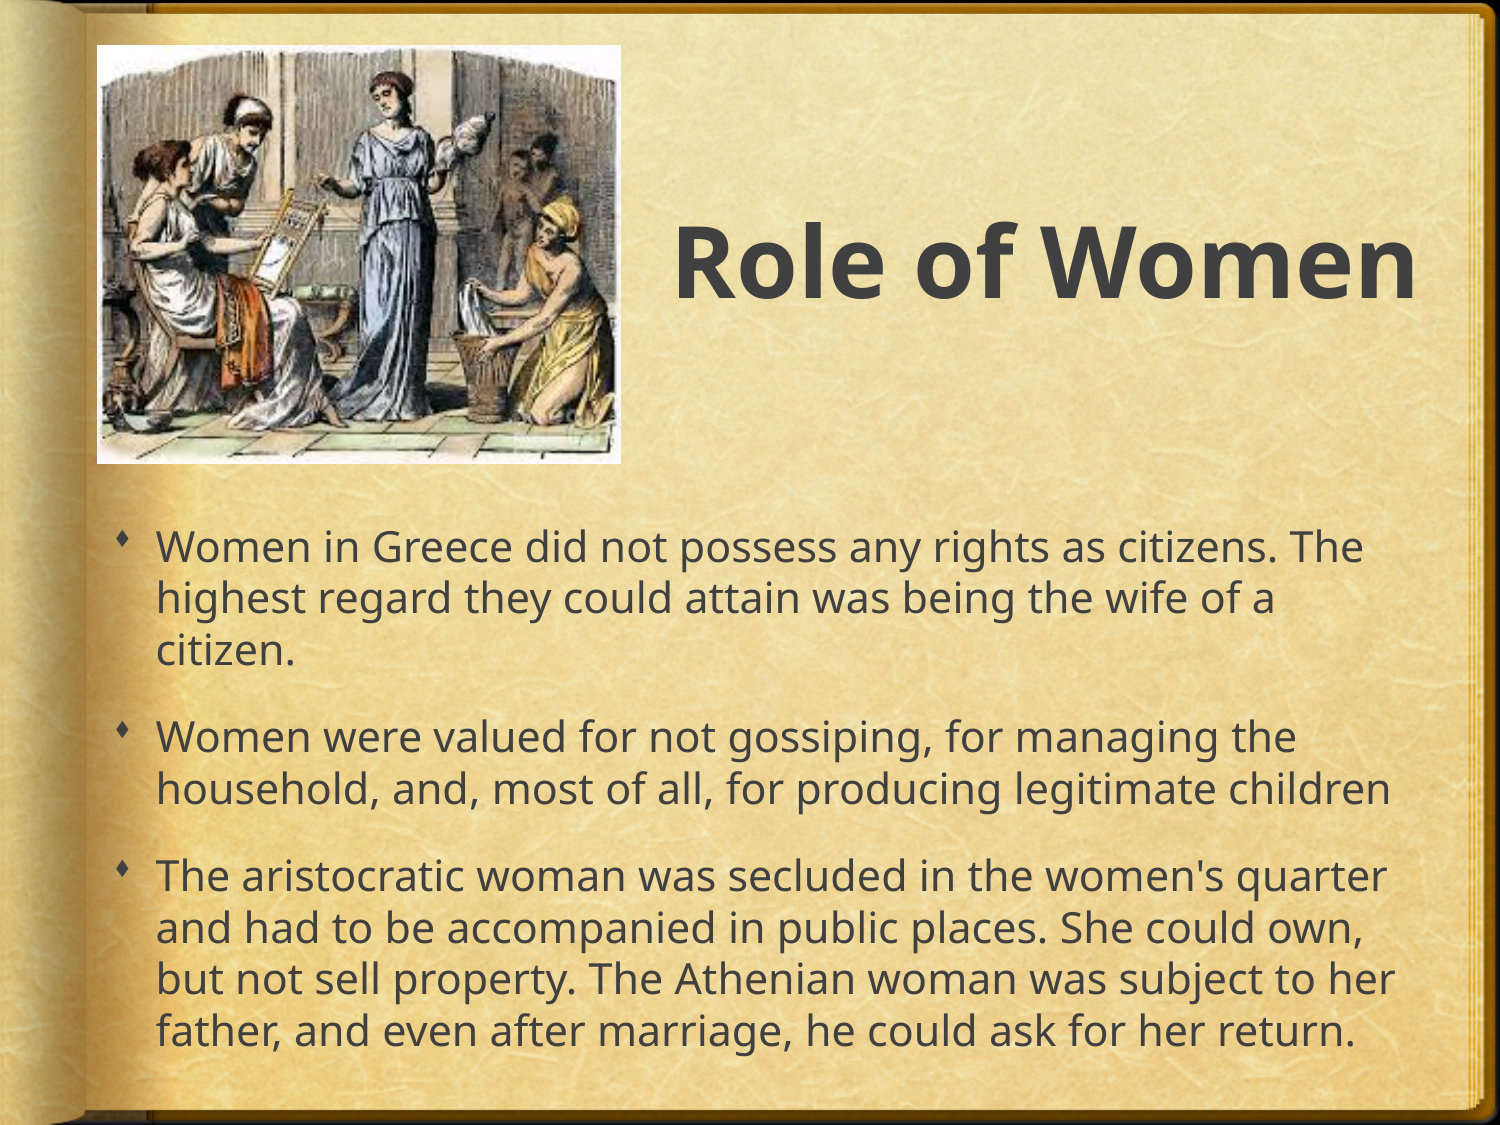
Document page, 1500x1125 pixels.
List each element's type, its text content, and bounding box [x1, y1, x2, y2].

title Role of Women [643, 45, 1448, 483]
list Women in Greece did not possess any rights as citizens. The highest regard they could attain was being the wife of a citizen. Women were valued for not gossiping, for managing the household, and, most of all, for producing legitimate children The aristocratic woman was secluded in the women's quarter and had to be accompanied in public places. She could own, but not sell property. The Athenian woman was subject to her father, and even after marriage, he could ask for her return. [97, 511, 1448, 1067]
picture [0, 0, 1500, 1125]
